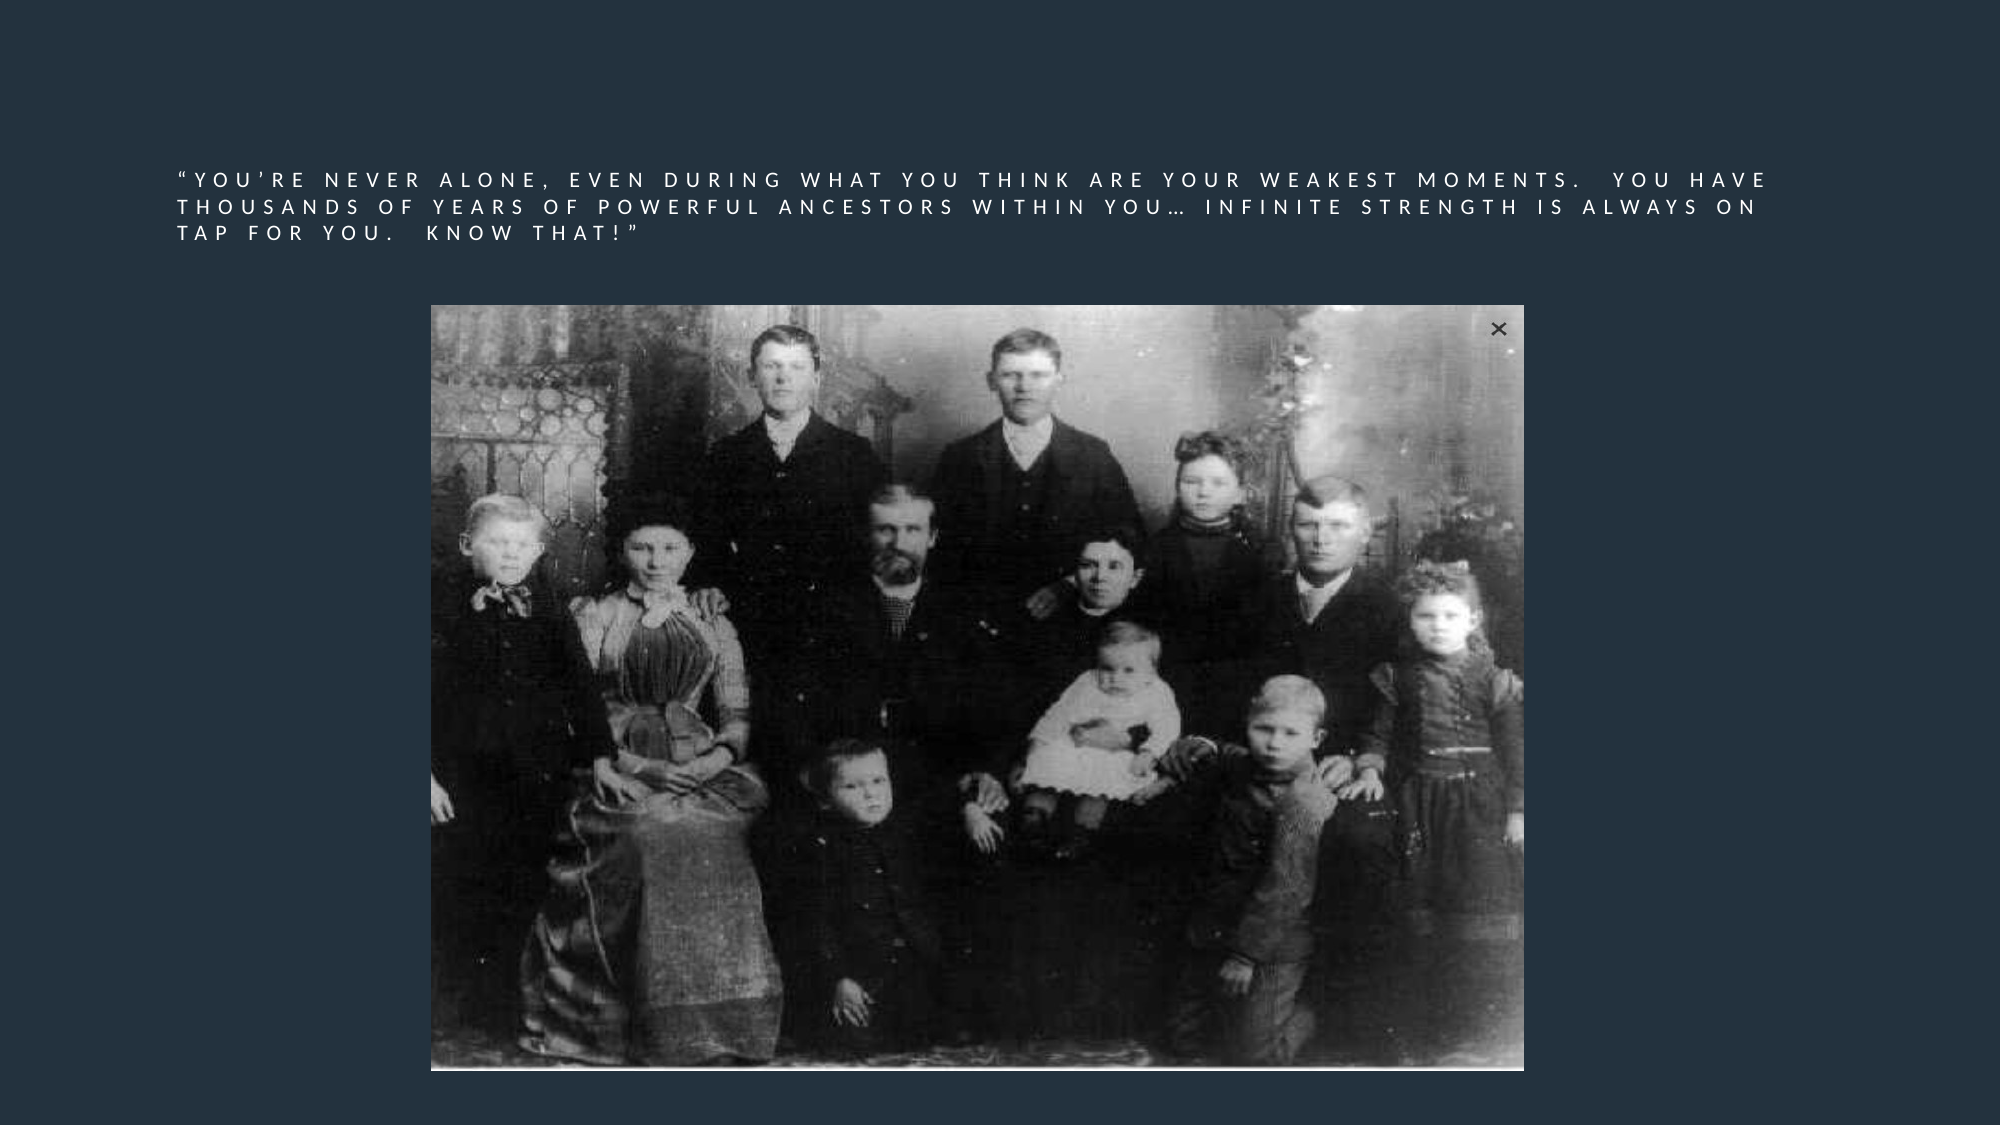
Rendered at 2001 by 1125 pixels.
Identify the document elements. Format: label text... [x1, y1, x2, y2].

title “You’re never alone, even during what you think are your weakest moments. You have thousands of years of powerful ANCESTORS within you… Infinite strength is always on tap for you. Know that!” [177, 165, 1822, 274]
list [431, 305, 1524, 1071]
